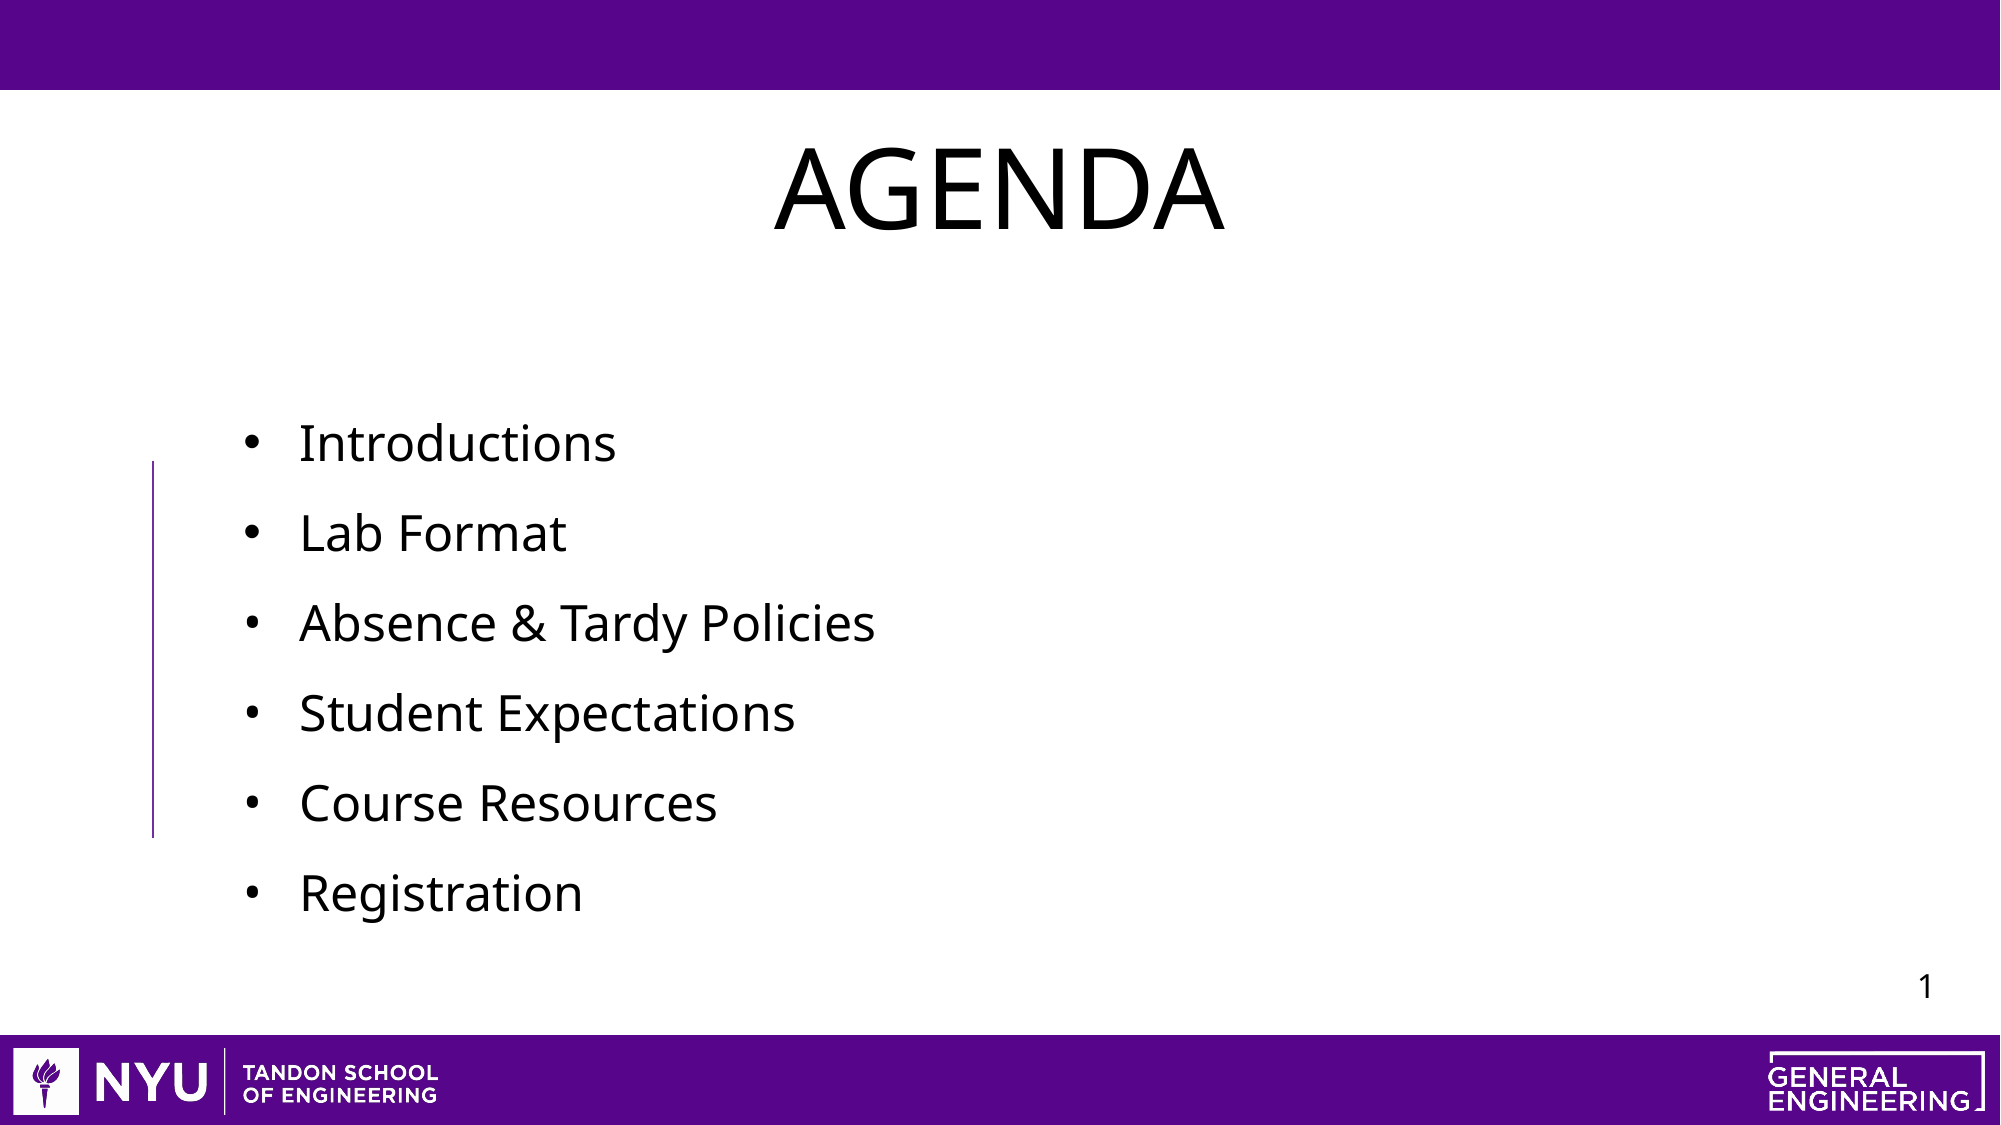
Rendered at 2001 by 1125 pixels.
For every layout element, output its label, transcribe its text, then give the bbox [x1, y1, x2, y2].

title AGENDA [270, 102, 1730, 261]
text_box [0, 0, 2000, 90]
text_box [0, 1035, 2000, 1125]
picture [1768, 1051, 1985, 1111]
picture [13, 1048, 439, 1115]
text_box 1 [1802, 958, 1951, 1014]
subtitle Introductions Lab Format Absence & Tardy Policies Student Expectations Course Resources Registration [228, 359, 1777, 943]
